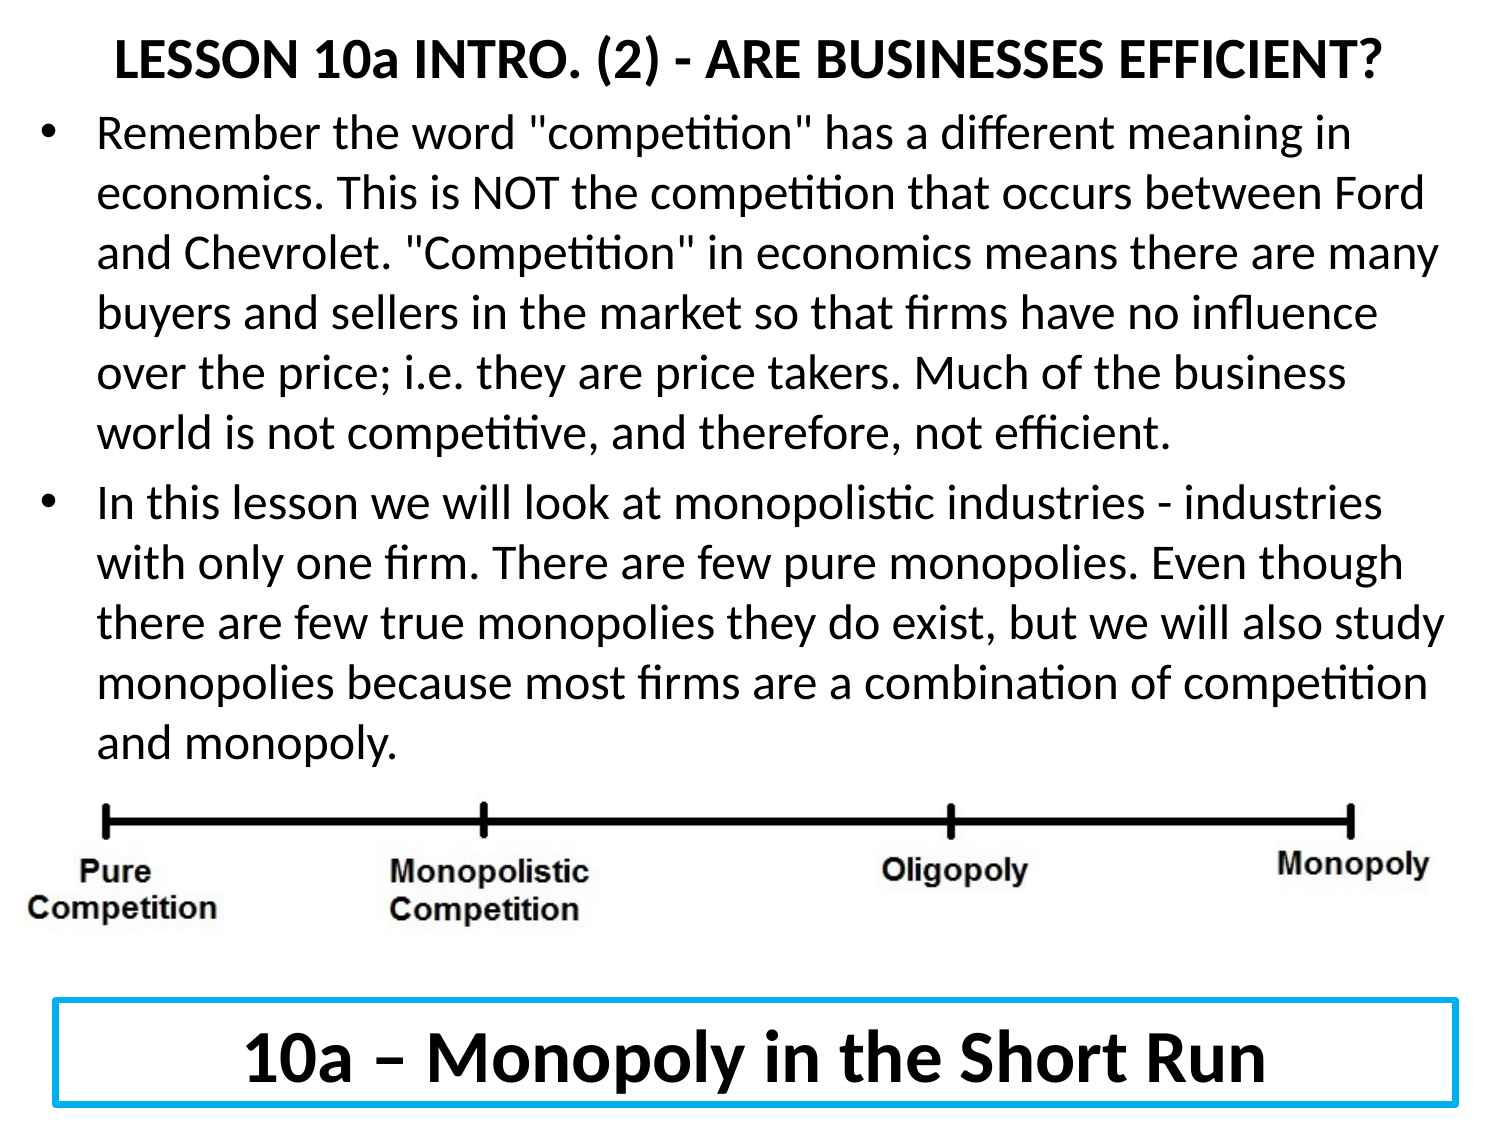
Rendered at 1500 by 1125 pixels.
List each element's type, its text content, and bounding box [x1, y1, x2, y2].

text_box 10a – Monopoly in the Short Run [55, 999, 1456, 1105]
picture [24, 791, 1435, 938]
list LESSON 10a INTRO. (2) - ARE BUSINESSES EFFICIENT? Remember the word "competition" has a different meaning in economics. This is NOT the competition that occurs between Ford and Chevrolet. "Competition" in economics means there are many buyers and sellers in the market so that firms have no influence over the price; i.e. they are price takers. Much of the business world is not competitive, and therefore, not efficient. In this lesson we will look at monopolistic industries - industries with only one firm. There are few pure monopolies. Even though there are few true monopolies they do exist, but we will also study monopolies because most firms are a combination of competition and monopoly. [24, 12, 1475, 800]
